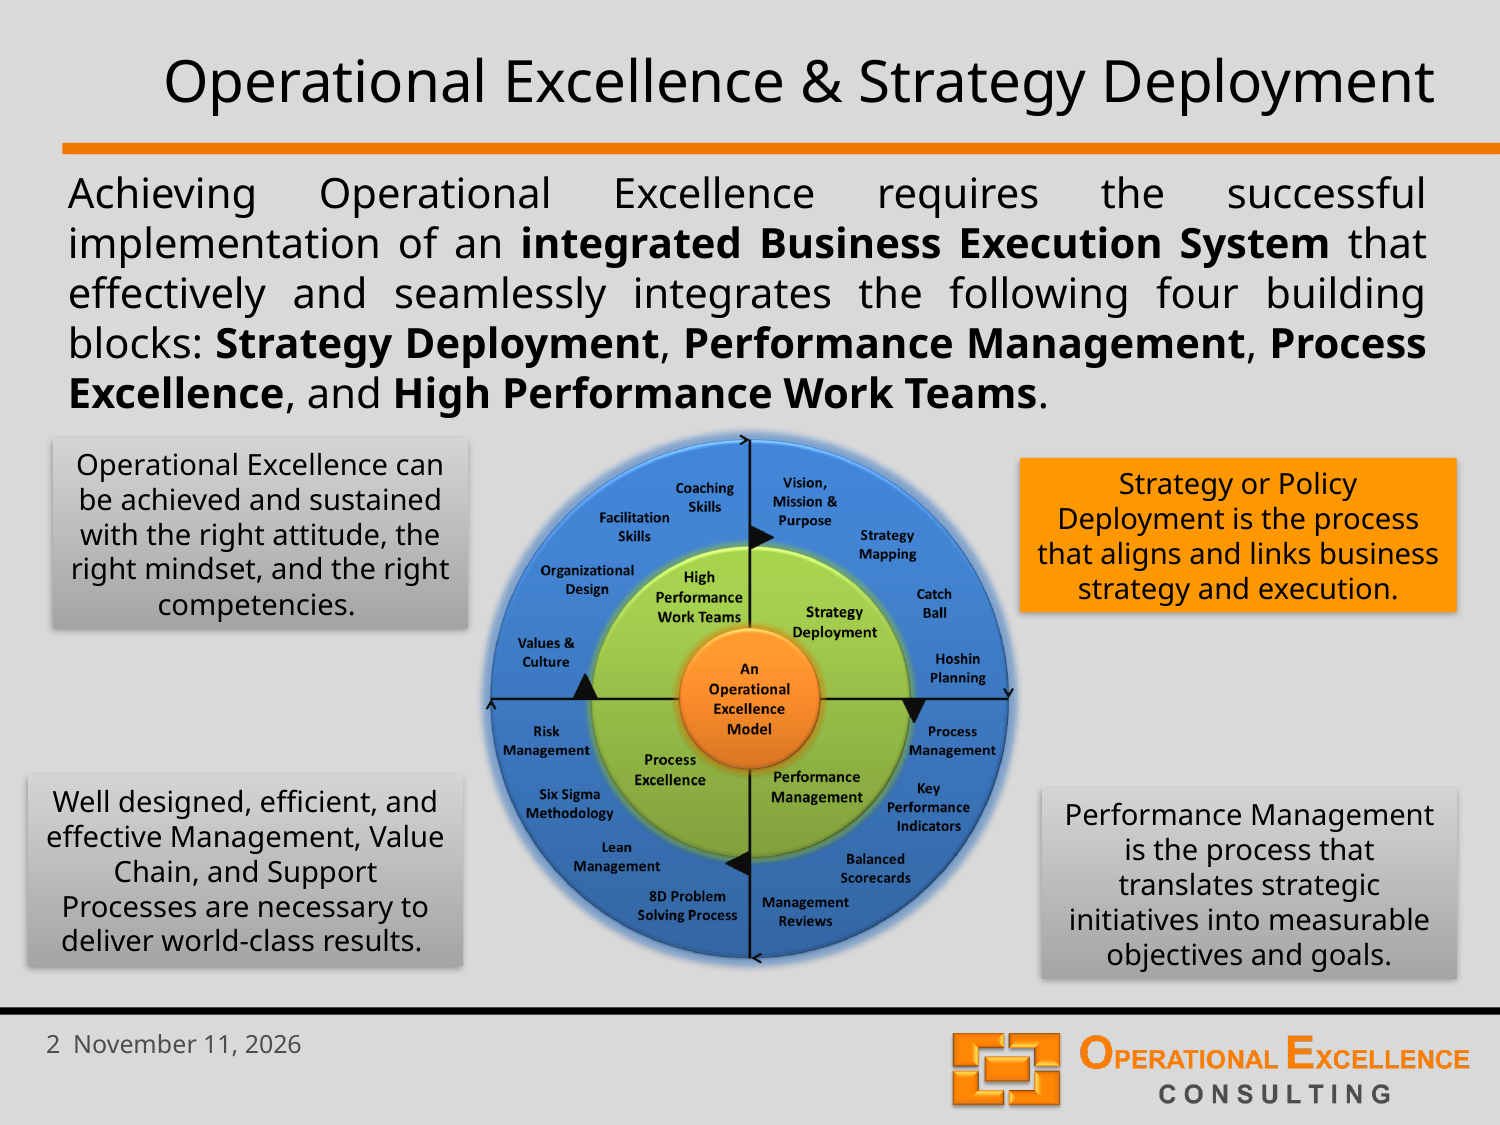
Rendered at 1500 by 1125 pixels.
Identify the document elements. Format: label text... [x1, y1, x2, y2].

text_box Achieving Operational Excellence requires the successful implementation of an integrated Business Execution System that effectively and seamlessly integrates the following four building blocks: Strategy Deployment, Performance Management, Process Excellence, and High Performance Work Teams. [53, 159, 1442, 425]
text_box Well designed, efficient, and effective Management, Value Chain, and Support Processes are necessary to deliver world-class results. [27, 775, 462, 966]
title Operational Excellence & Strategy Deployment [57, 32, 1451, 128]
picture [946, 1015, 1491, 1125]
picture [467, 419, 1031, 981]
text_box Operational Excellence can be achieved and sustained with the right attitude, the right mindset, and the right competencies. [53, 438, 462, 629]
text_box Strategy or Policy Deployment is the process that aligns and links business strategy and execution. [1035, 457, 1457, 613]
text_box Performance Management is the process that translates strategic initiatives into measurable objectives and goals. [1042, 788, 1457, 979]
